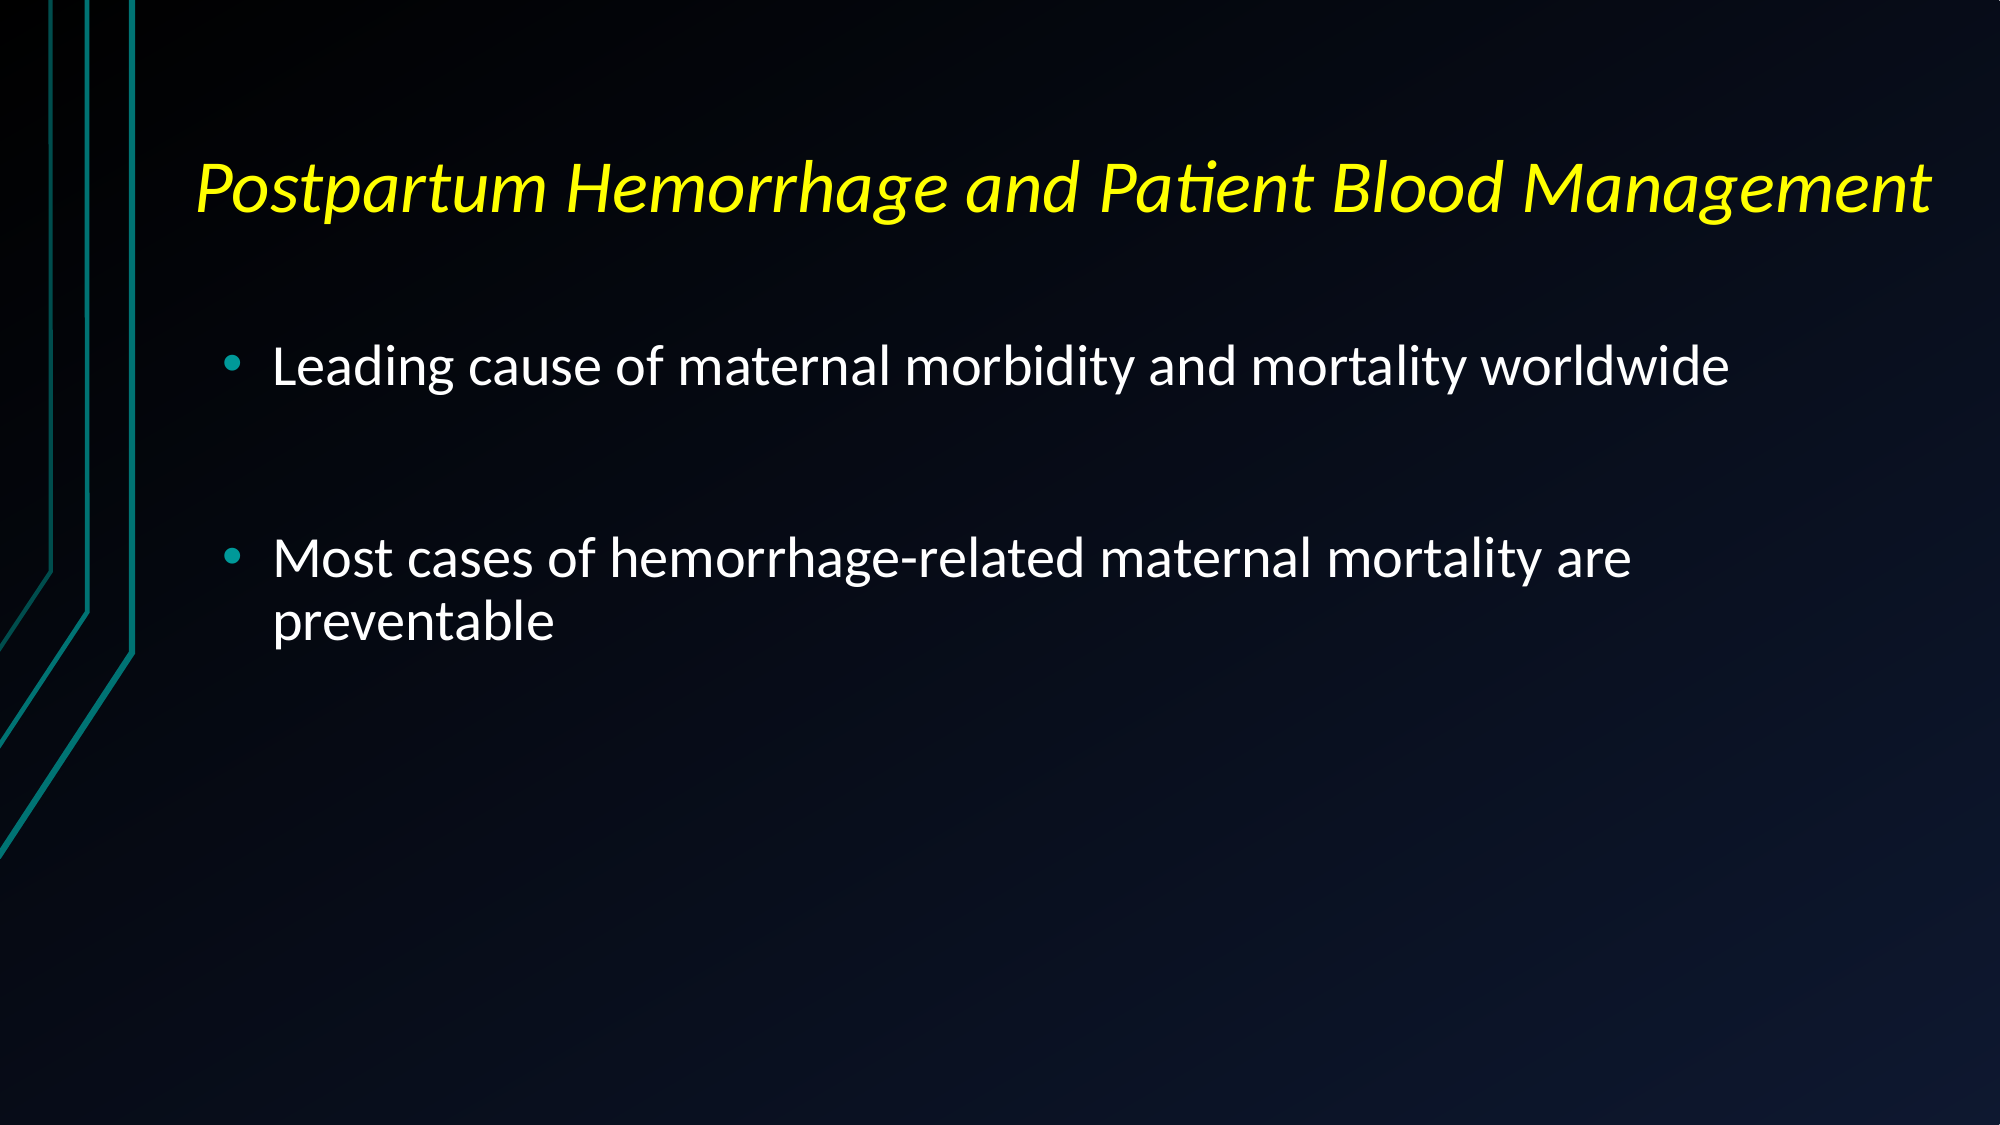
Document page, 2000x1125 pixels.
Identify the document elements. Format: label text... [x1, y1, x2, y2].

title Postpartum Hemorrhage and Patient Blood Management [174, 37, 1975, 239]
list Leading cause of maternal morbidity and mortality worldwide Most cases of hemorrhage-related maternal mortality are preventable [201, 324, 1902, 1057]
